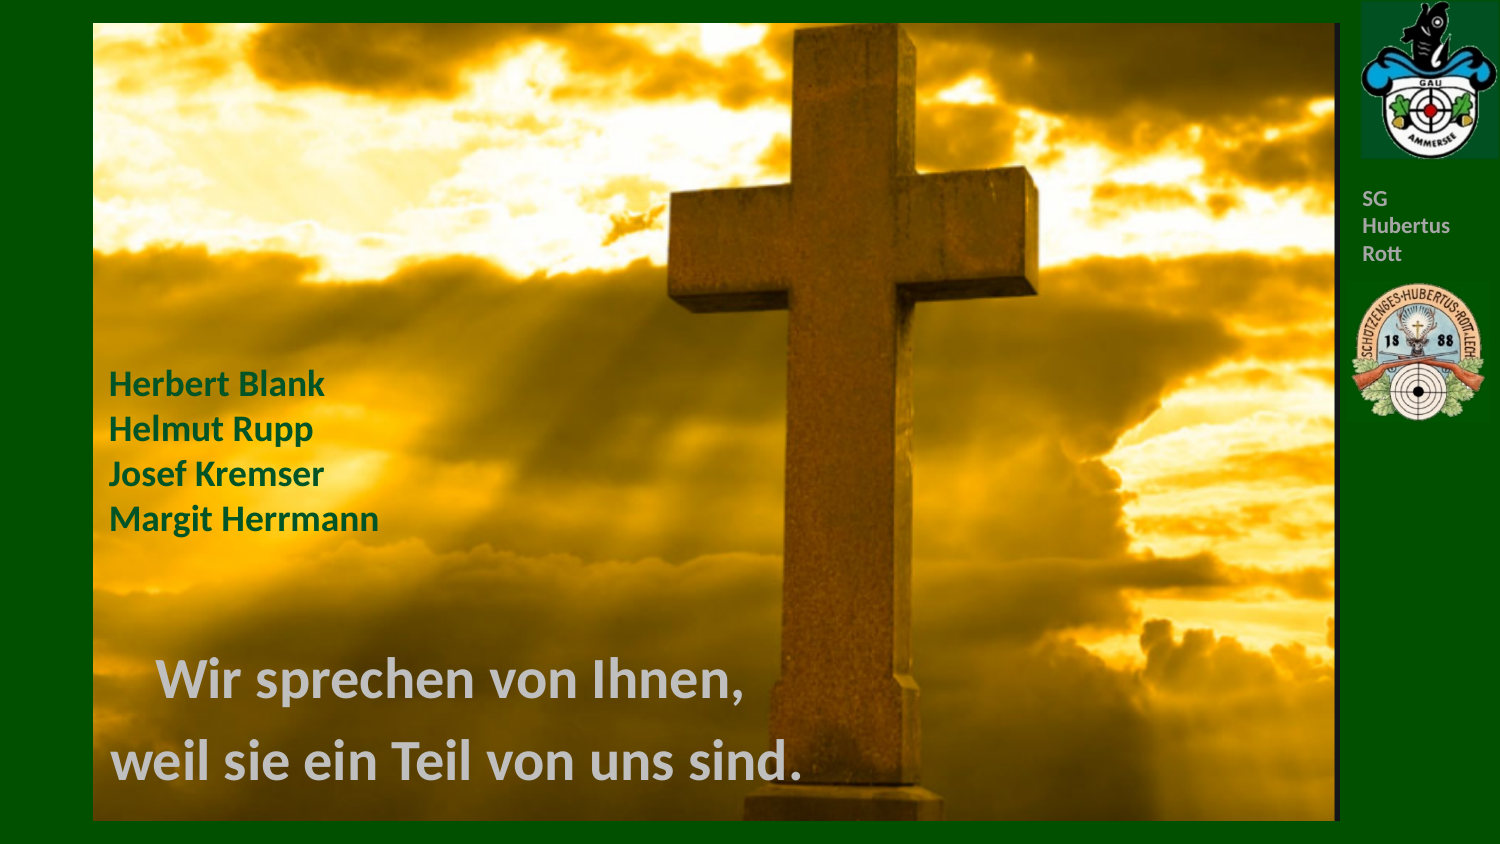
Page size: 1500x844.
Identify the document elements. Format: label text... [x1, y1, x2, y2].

picture [93, 23, 1340, 821]
text_box Wir sprechen von Ihnen, weil sie ein Teil von uns sind. [58, 632, 856, 844]
picture [1347, 280, 1489, 423]
picture [1359, 0, 1500, 161]
text_box SG Hubertus Rott [1347, 175, 1500, 273]
